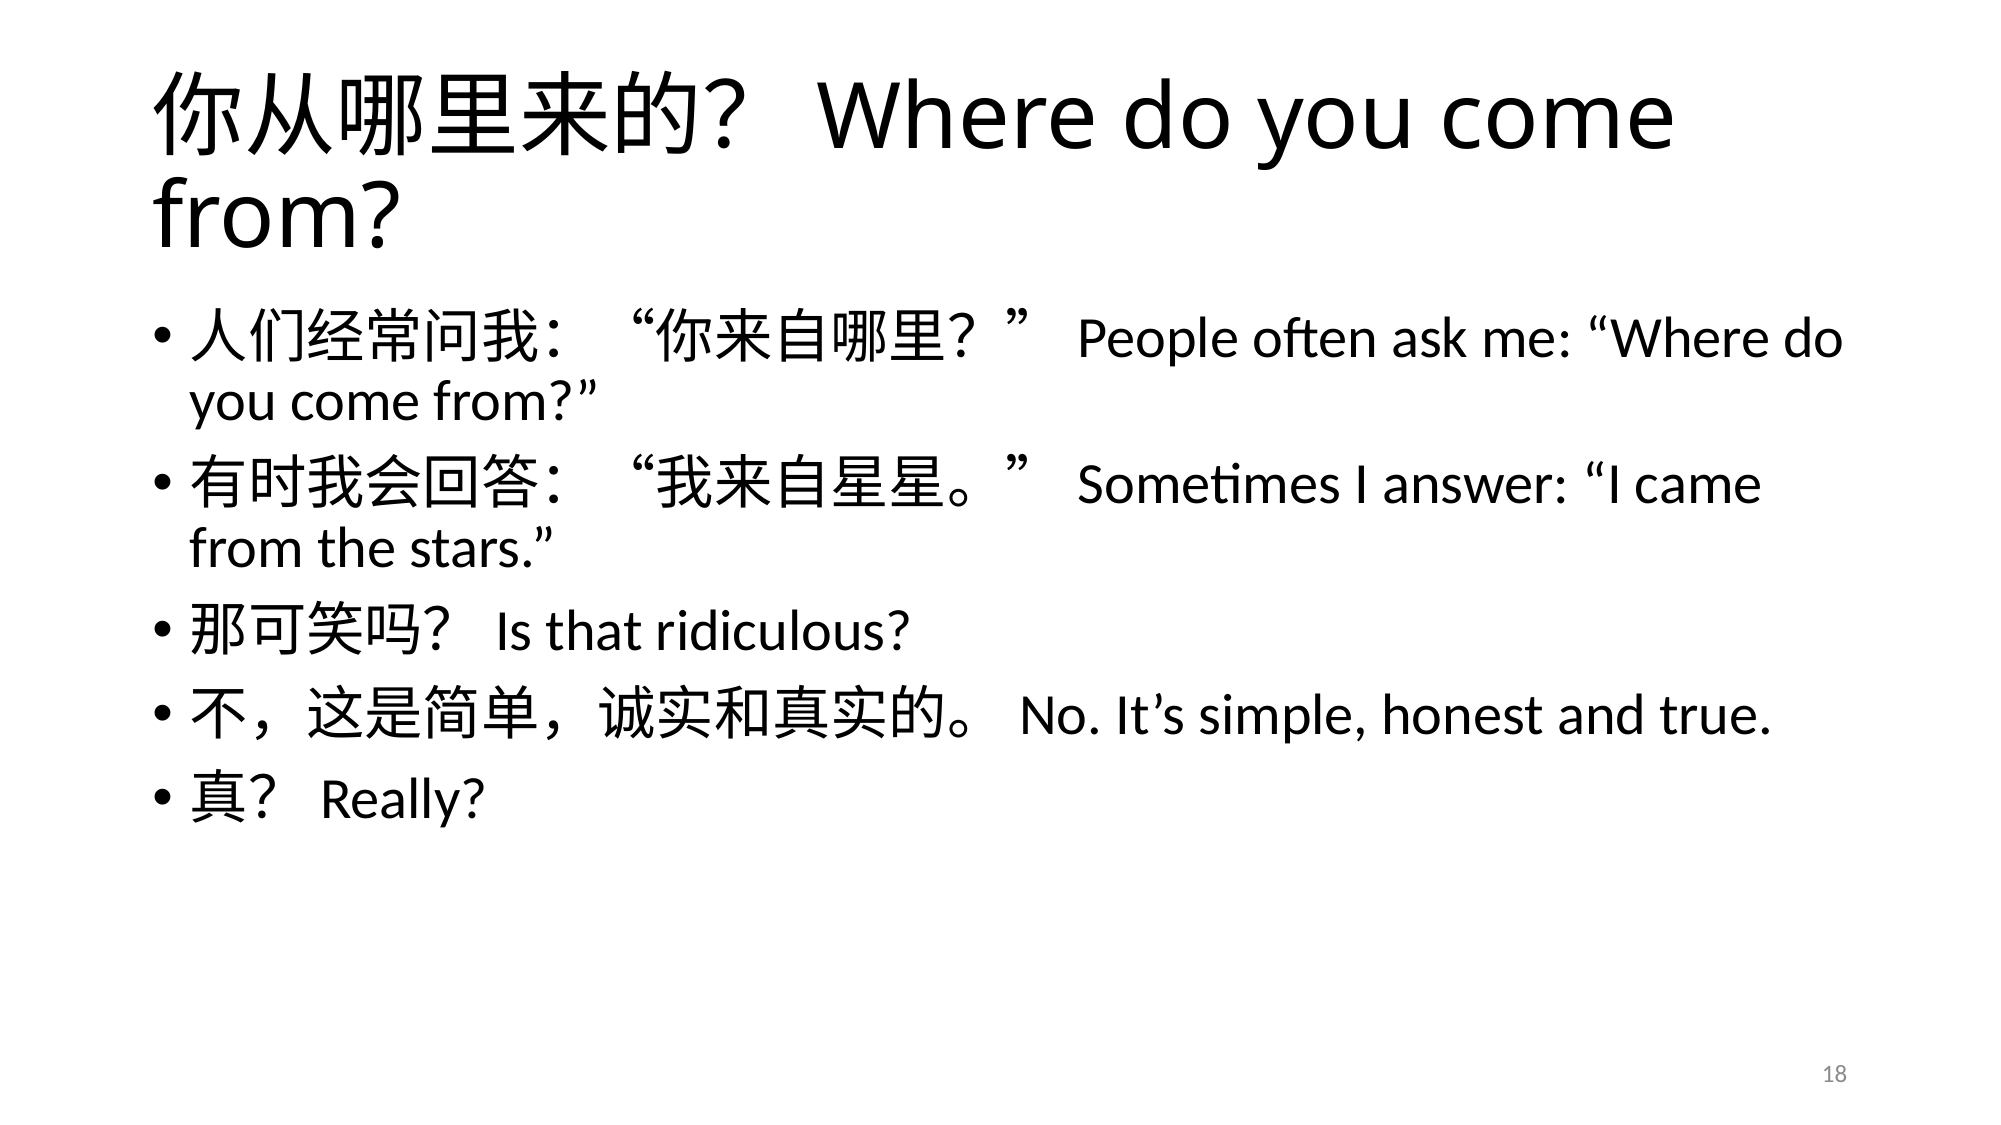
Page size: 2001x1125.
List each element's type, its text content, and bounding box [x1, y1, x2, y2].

list 人们经常问我：“你来自哪里？”People often ask me: “Where do you come from?” 有时我会回答：“我来自星星。”Sometimes I answer: “I came from the stars.” 那可笑吗？Is that ridiculous? 不，这是简单，诚实和真实的。No. It’s simple, honest and true. 真？Really? [137, 299, 1863, 1014]
title 你从哪里来的？Where do you come from? [137, 59, 1863, 278]
slide_number 18 [1412, 1042, 1863, 1103]
